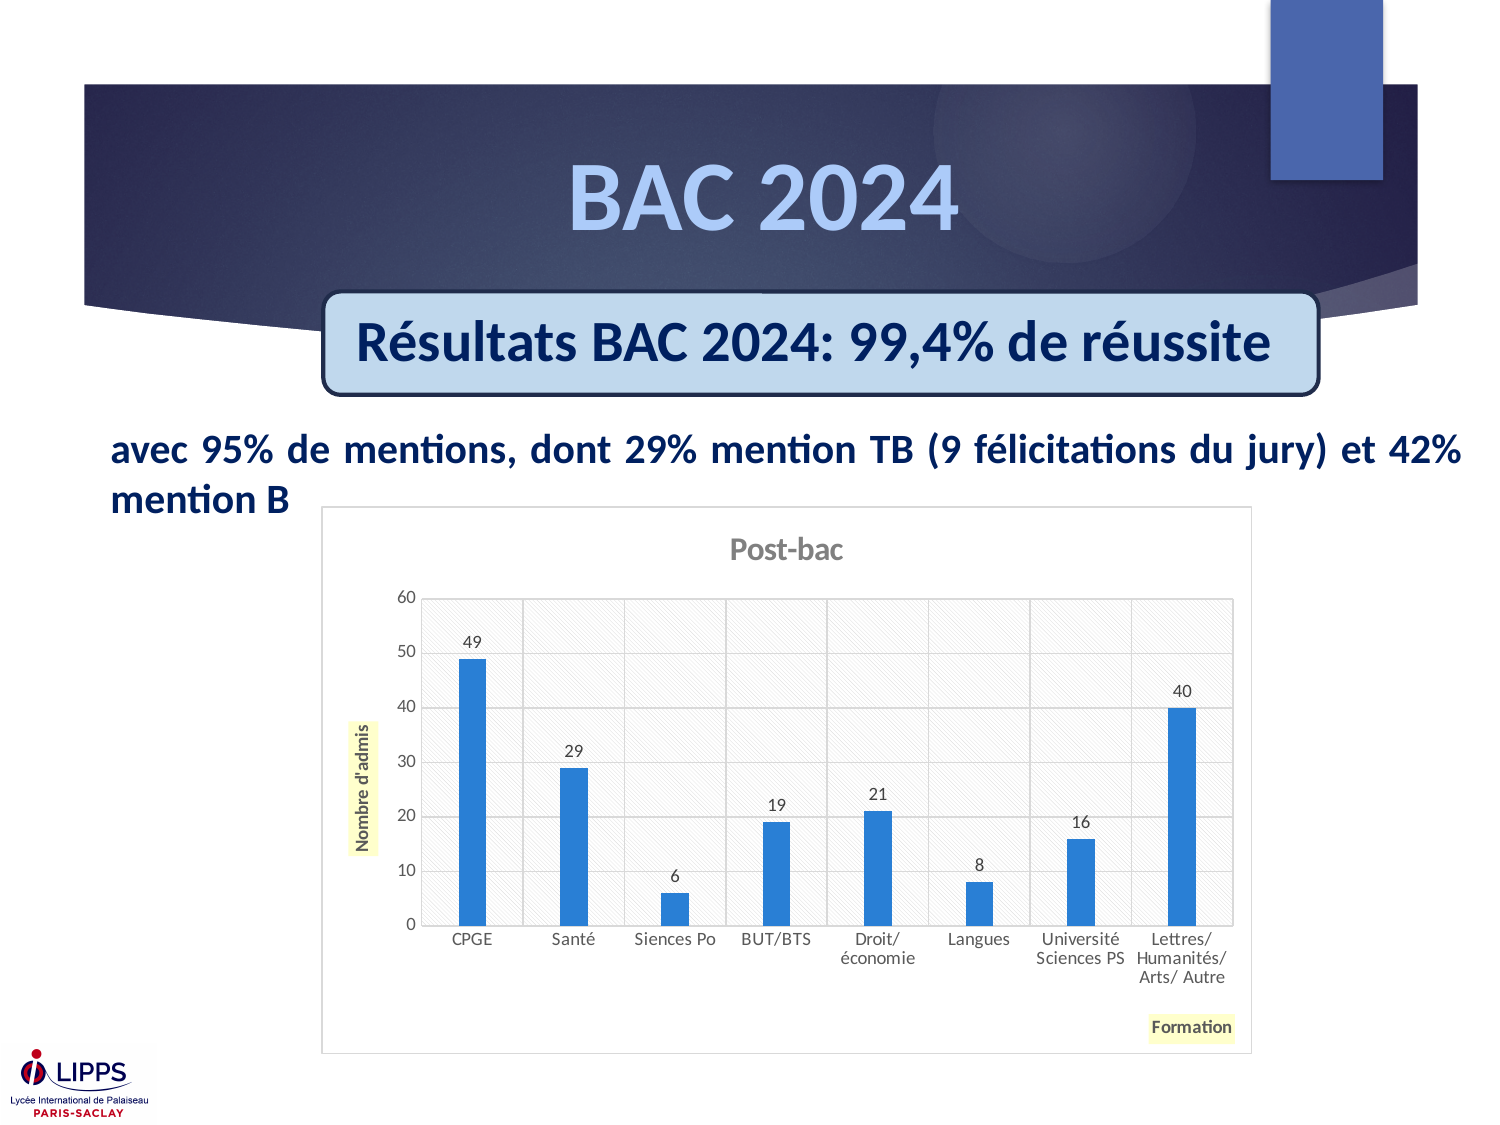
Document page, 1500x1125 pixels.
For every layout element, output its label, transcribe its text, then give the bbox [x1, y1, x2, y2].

text_box Résultats BAC 2024: 99,4% de réussite [321, 289, 1321, 397]
picture [1, 1042, 157, 1125]
chart [320, 505, 1253, 1055]
title BAC 2024 [243, 120, 1285, 260]
list avec 95% de mentions, dont 29% mention TB (9 félicitations du jury) et 42% mention B [95, 414, 1479, 518]
